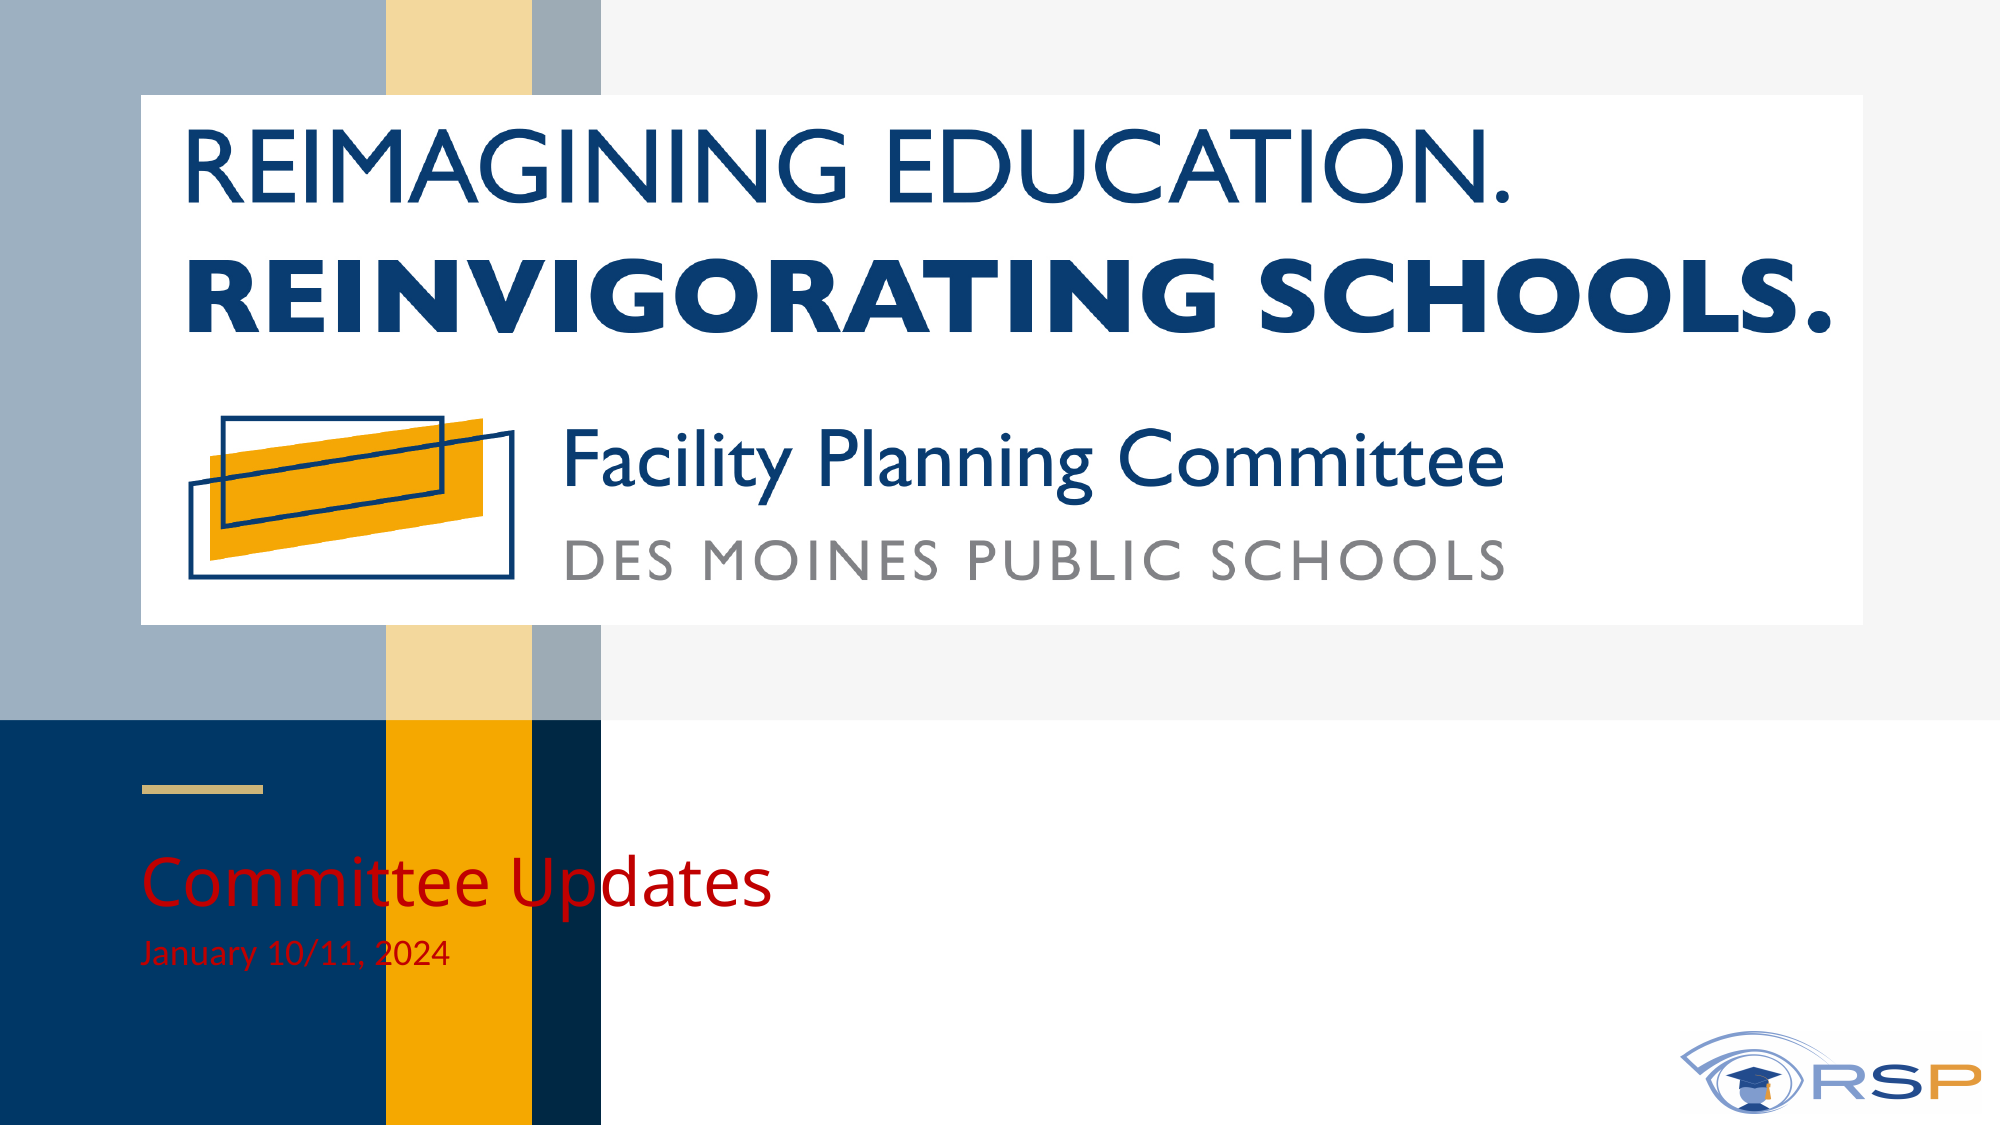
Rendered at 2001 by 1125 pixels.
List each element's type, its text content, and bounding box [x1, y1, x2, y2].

title Committee Updates [125, 832, 1784, 930]
subtitle January 10/11, 2024 [125, 930, 1784, 1021]
text_box [0, 0, 2000, 721]
picture [1680, 1031, 1982, 1114]
picture [141, 95, 1863, 625]
